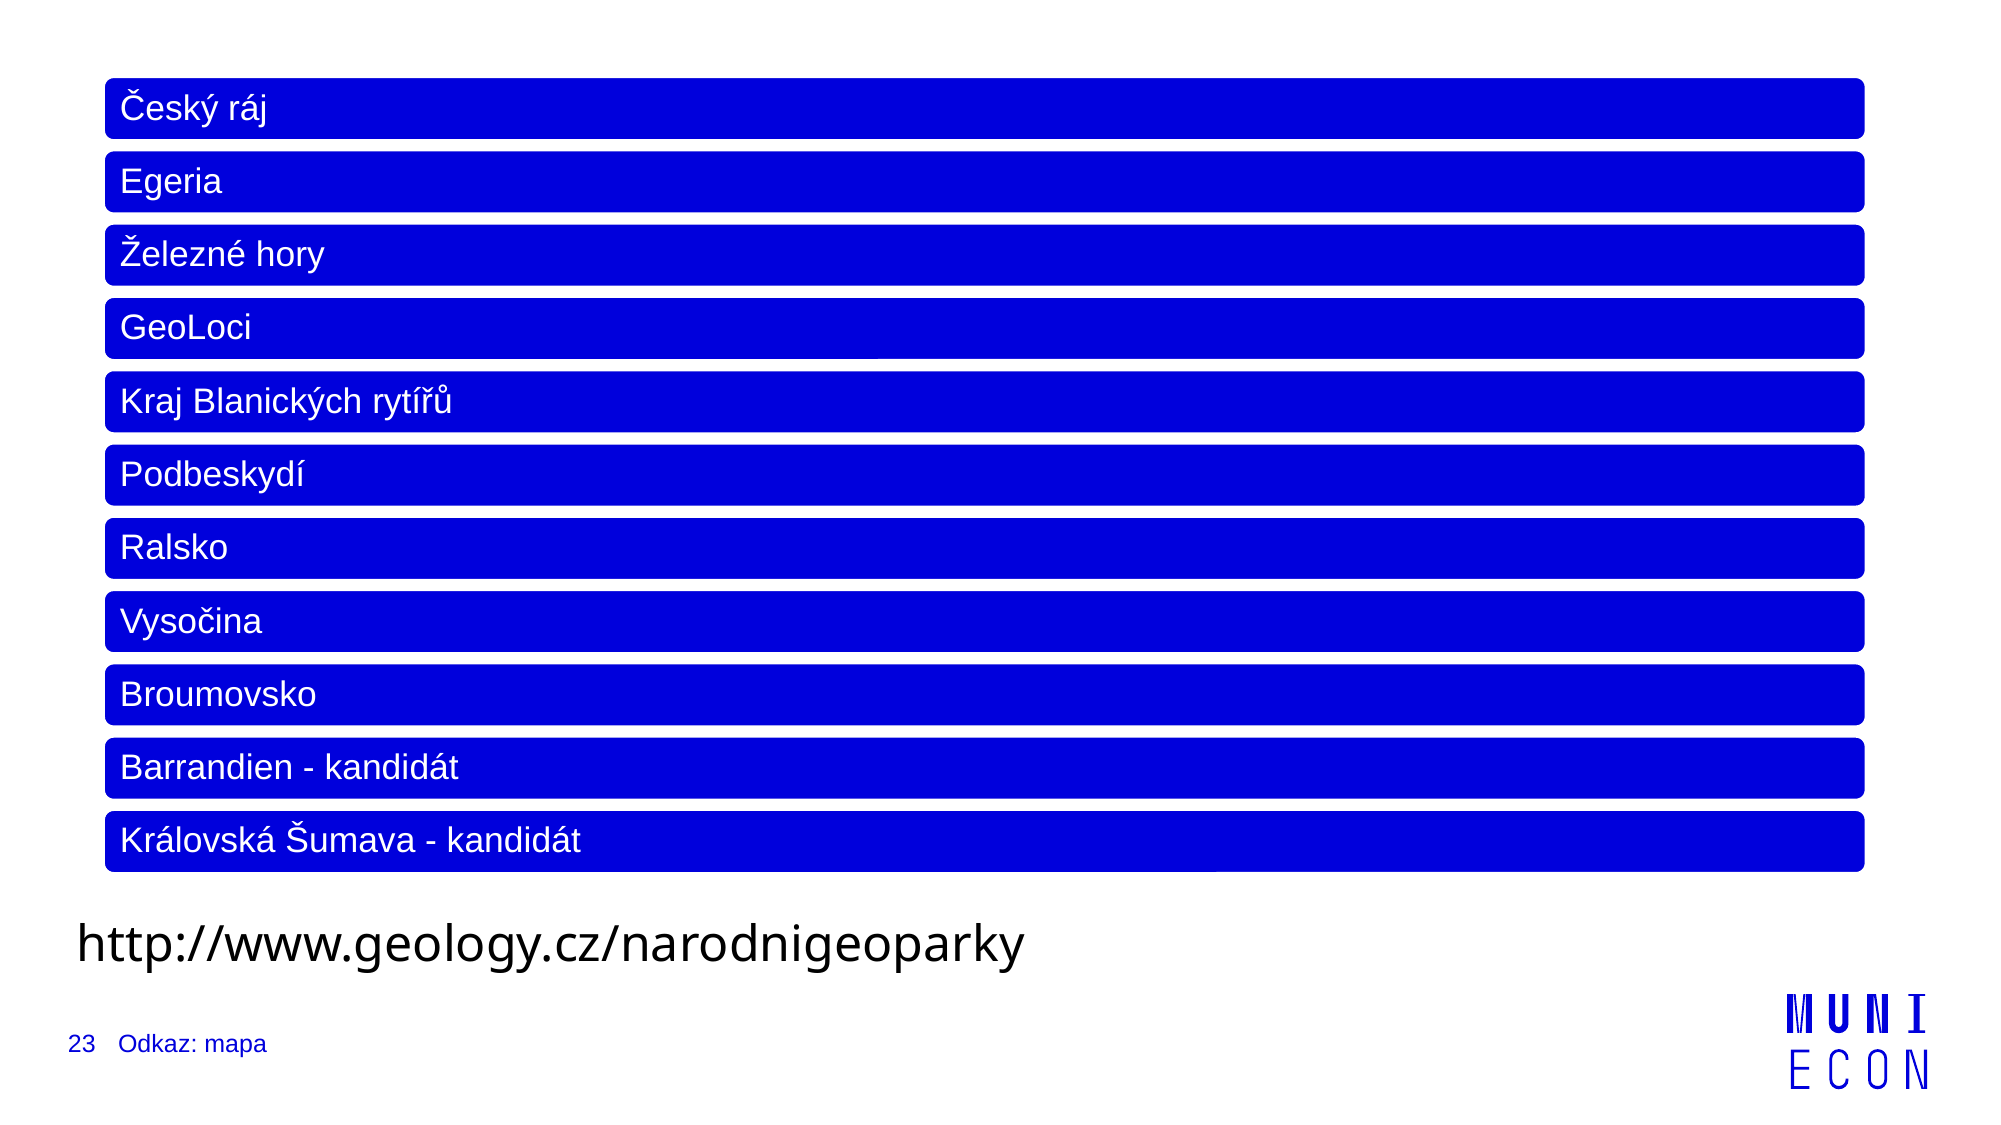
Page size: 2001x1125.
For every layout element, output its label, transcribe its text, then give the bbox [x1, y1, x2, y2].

footer Odkaz: mapa [118, 1021, 1418, 1063]
text_box http://www.geology.cz/narodnigeoparky [61, 904, 1040, 980]
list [102, 62, 1867, 888]
slide_number 23 [67, 1021, 110, 1063]
